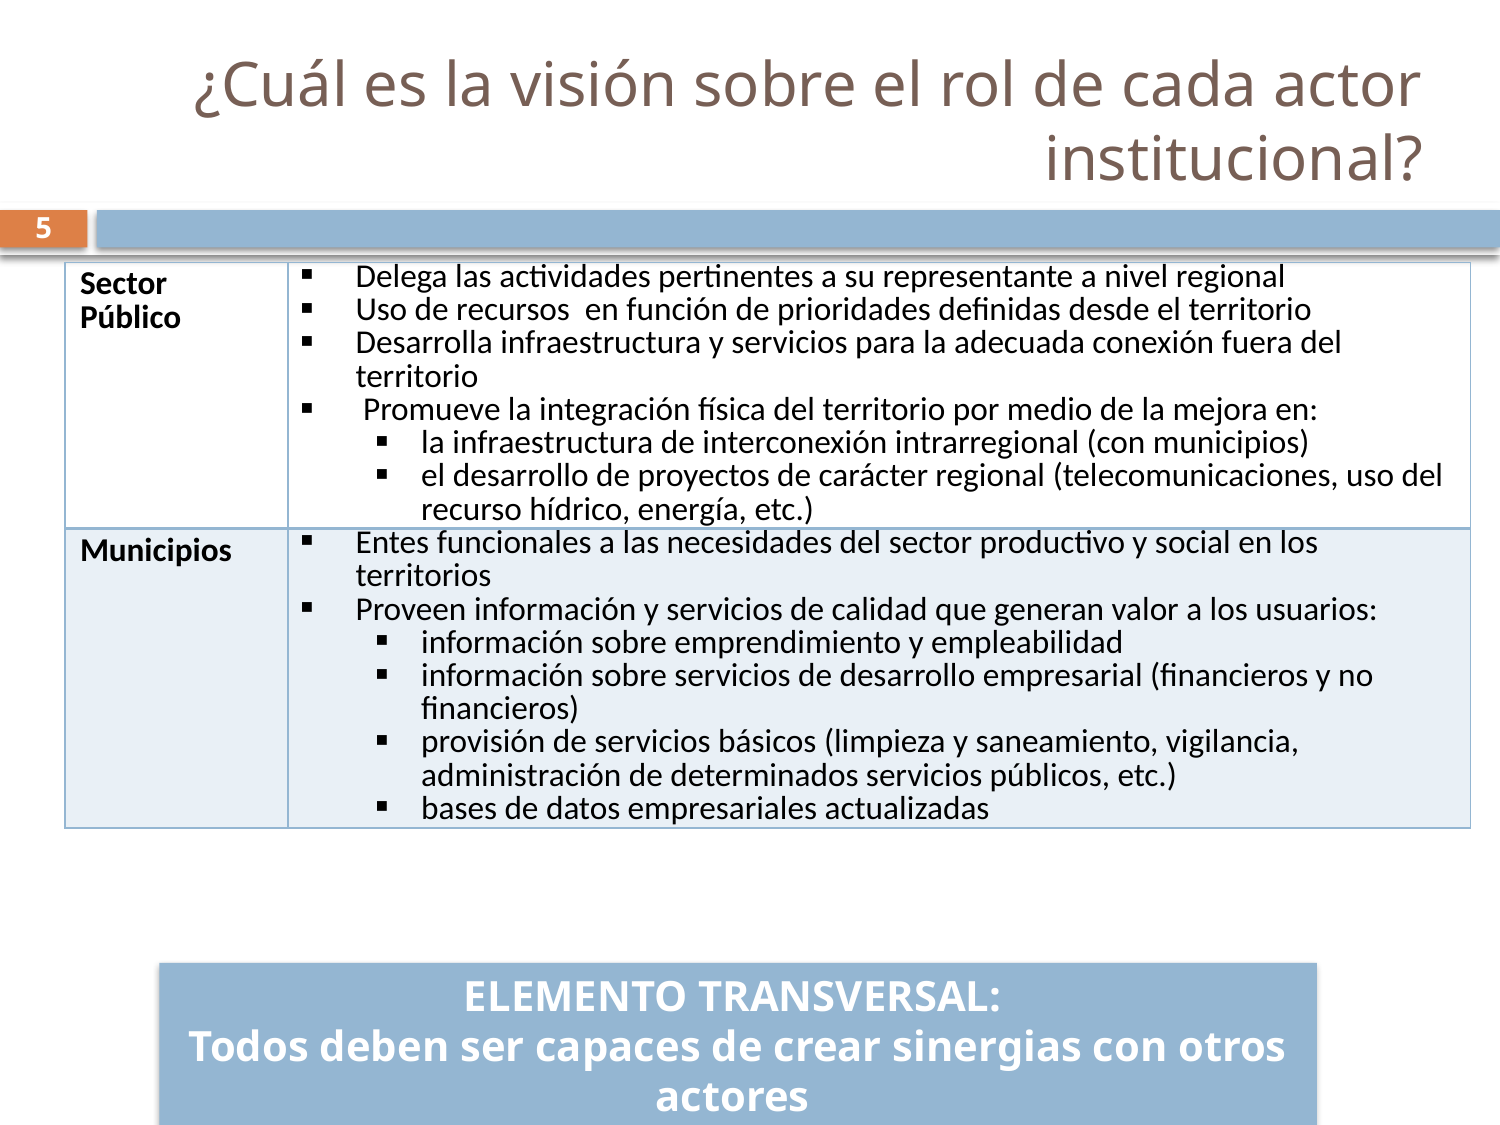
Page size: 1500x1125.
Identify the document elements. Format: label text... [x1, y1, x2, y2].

slide_number 5 [0, 208, 88, 249]
title ¿Cuál es la visión sobre el rol de cada actor institucional? [100, 37, 1438, 200]
table_header Delega las actividades pertinentes a su representante a nivel regional Uso de recursos en función de prioridades definidas desde el territorio Desarrolla infraestructura y servicios para la adecuada conexión fuera del territorio Promueve la integración física del territorio por medio de la mejora en: la infraestructura de interconexión intrarregional (con municipios) el desarrollo de proyectos de carácter regional (telecomunicaciones, uso del recurso hídrico, energía, etc.) [289, 263, 1470, 527]
table_cell Municipios [66, 530, 287, 827]
text_box ELEMENTO TRANSVERSAL: Todos deben ser capaces de crear sinergias con otros actores en función de proyectos conjuntos [159, 962, 1317, 1125]
table_header Sector Público [66, 263, 287, 527]
table_cell Entes funcionales a las necesidades del sector productivo y social en los territorios Proveen información y servicios de calidad que generan valor a los usuarios: información sobre emprendimiento y empleabilidad información sobre servicios de desarrollo empresarial (financieros y no financieros) provisión de servicios básicos (limpieza y saneamiento, vigilancia, administración de determinados servicios públicos, etc.) bases de datos empresariales actualizadas [289, 530, 1470, 827]
